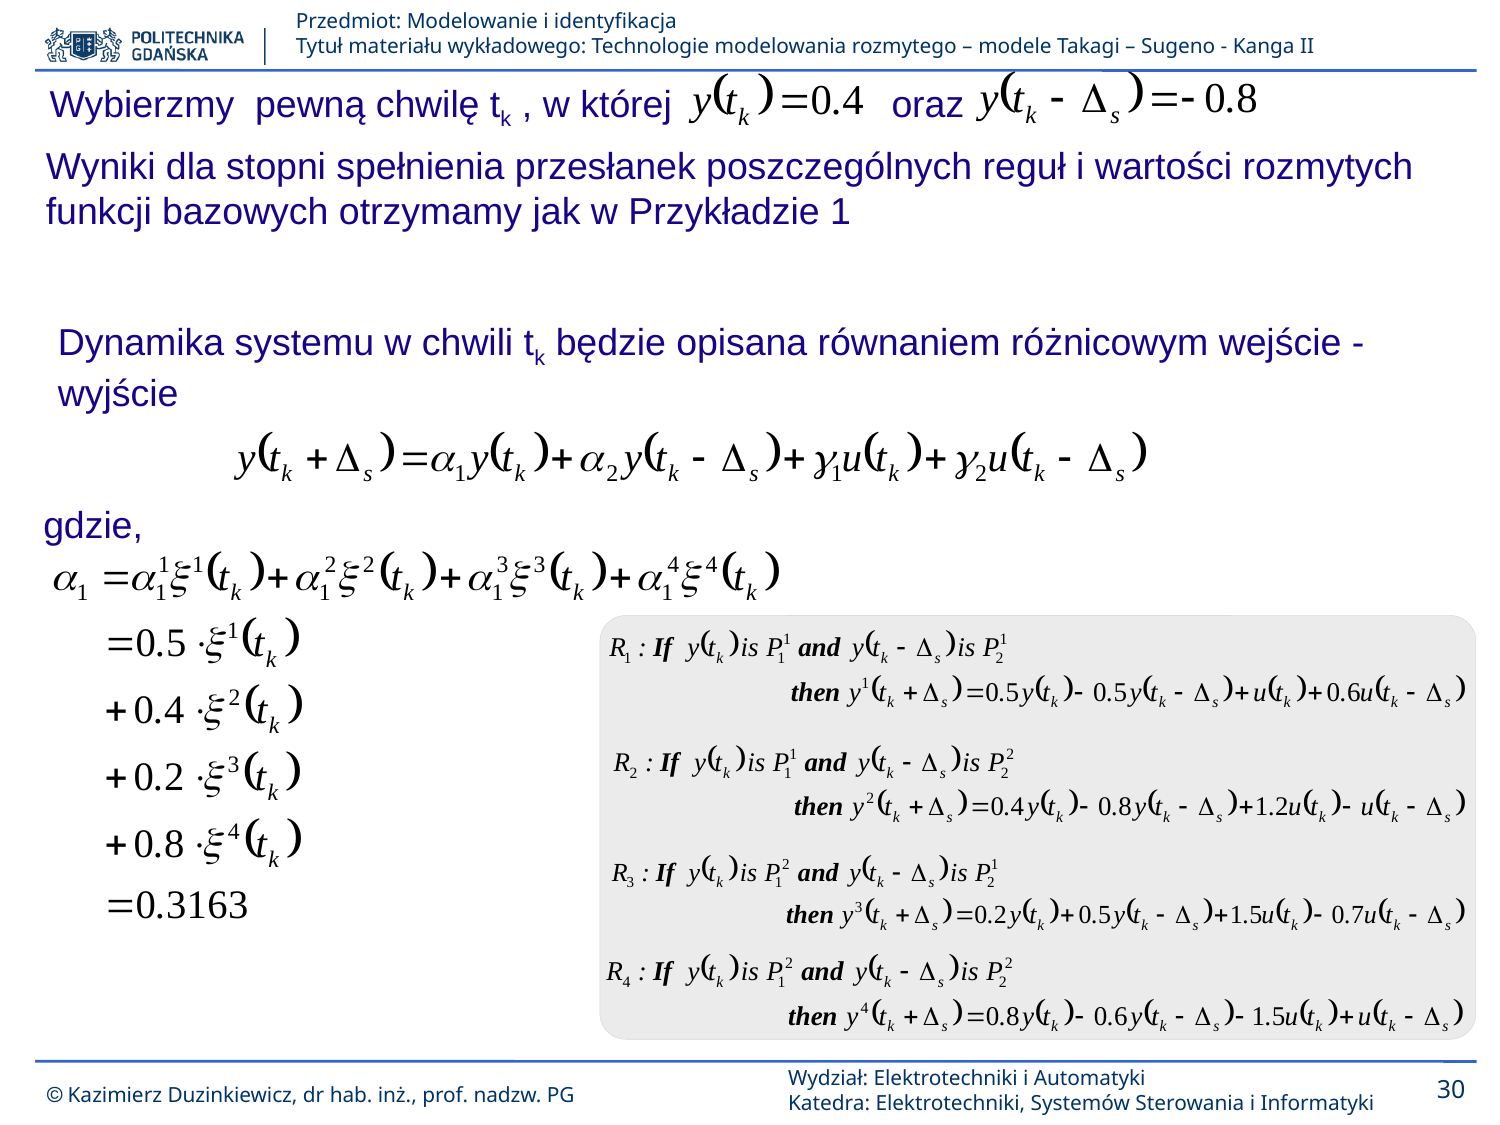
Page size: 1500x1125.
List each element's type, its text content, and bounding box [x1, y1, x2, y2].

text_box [608, 742, 1467, 828]
text_box [597, 613, 1479, 1034]
text_box Wyniki dla stopni spełnienia przesłanek poszczególnych reguł i wartości rozmytych funkcji bazowych otrzymamy jak w Przykładzie 1 [31, 143, 1446, 240]
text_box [227, 430, 1150, 493]
text_box Dynamika systemu w chwili tk będzie opisana równaniem różnicowym wejście -wyjście [43, 310, 1458, 422]
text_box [604, 627, 1468, 714]
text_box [47, 544, 783, 930]
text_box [606, 852, 1467, 936]
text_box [34, 69, 1450, 137]
text_box gdzie, [28, 493, 1400, 554]
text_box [601, 950, 1465, 1038]
